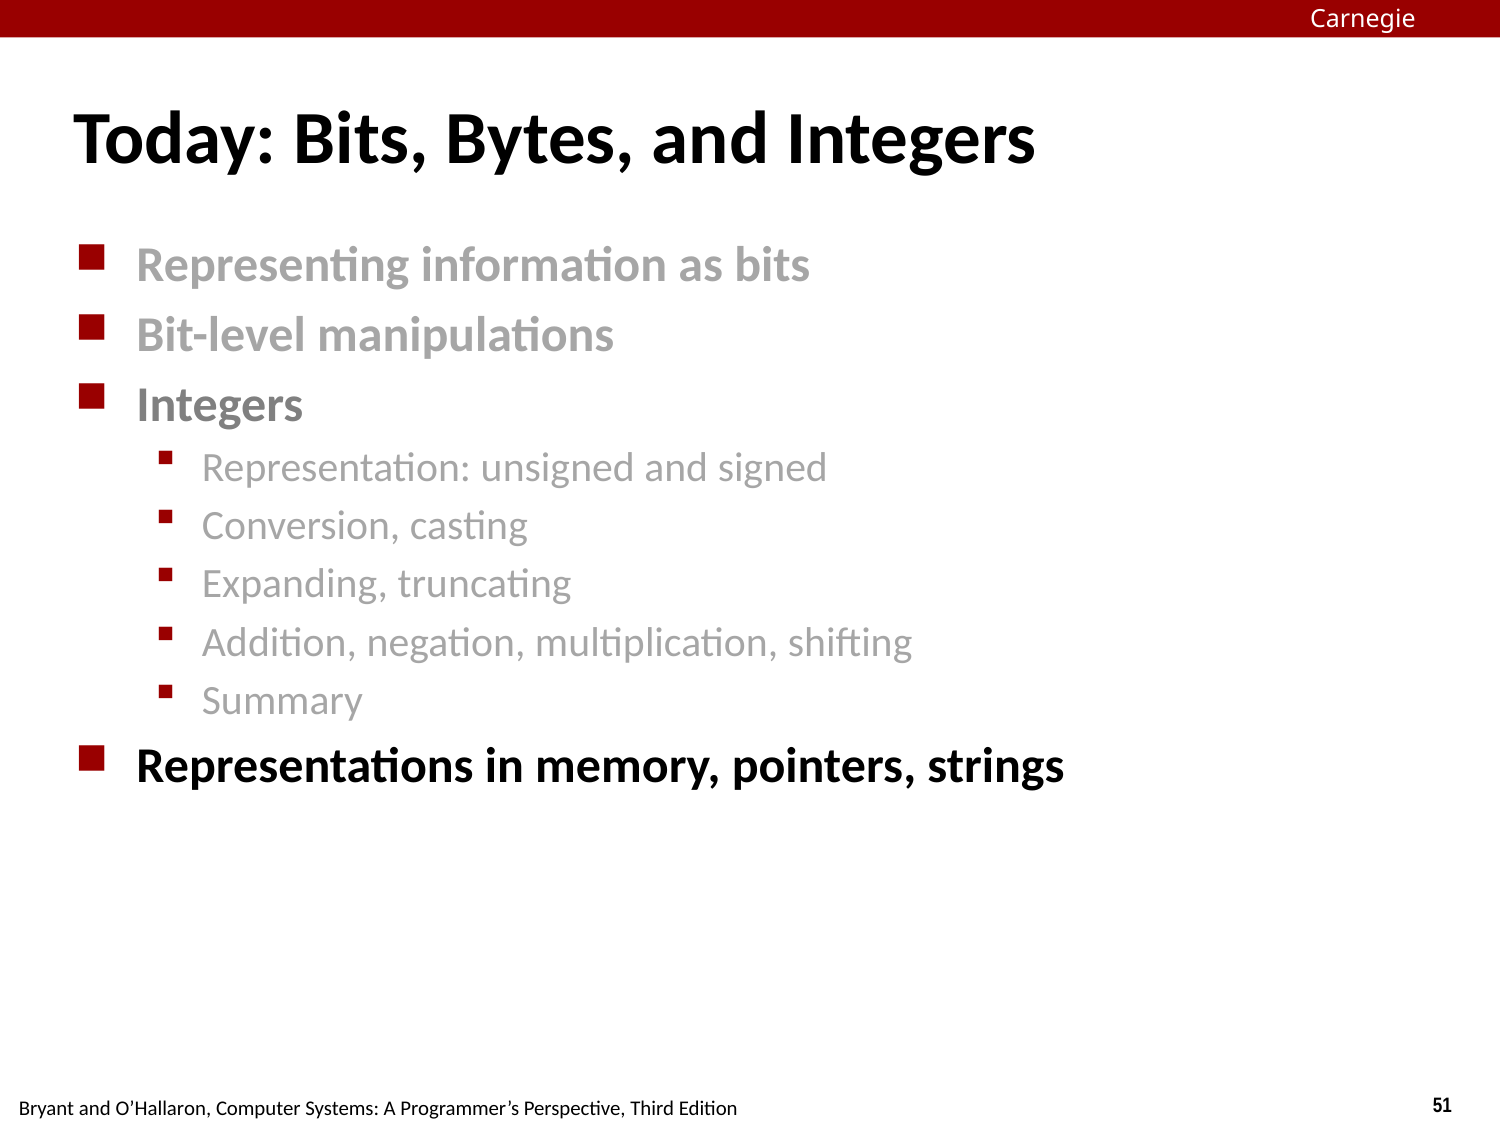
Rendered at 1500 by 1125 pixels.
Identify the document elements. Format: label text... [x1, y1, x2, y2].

list Representing information as bits Bit-level manipulations Integers Representation: unsigned and signed Conversion, casting Expanding, truncating Addition, negation, multiplication, shifting Summary Representations in memory, pointers, strings [64, 223, 1361, 1040]
title Today: Bits, Bytes, and Integers [58, 71, 1305, 197]
